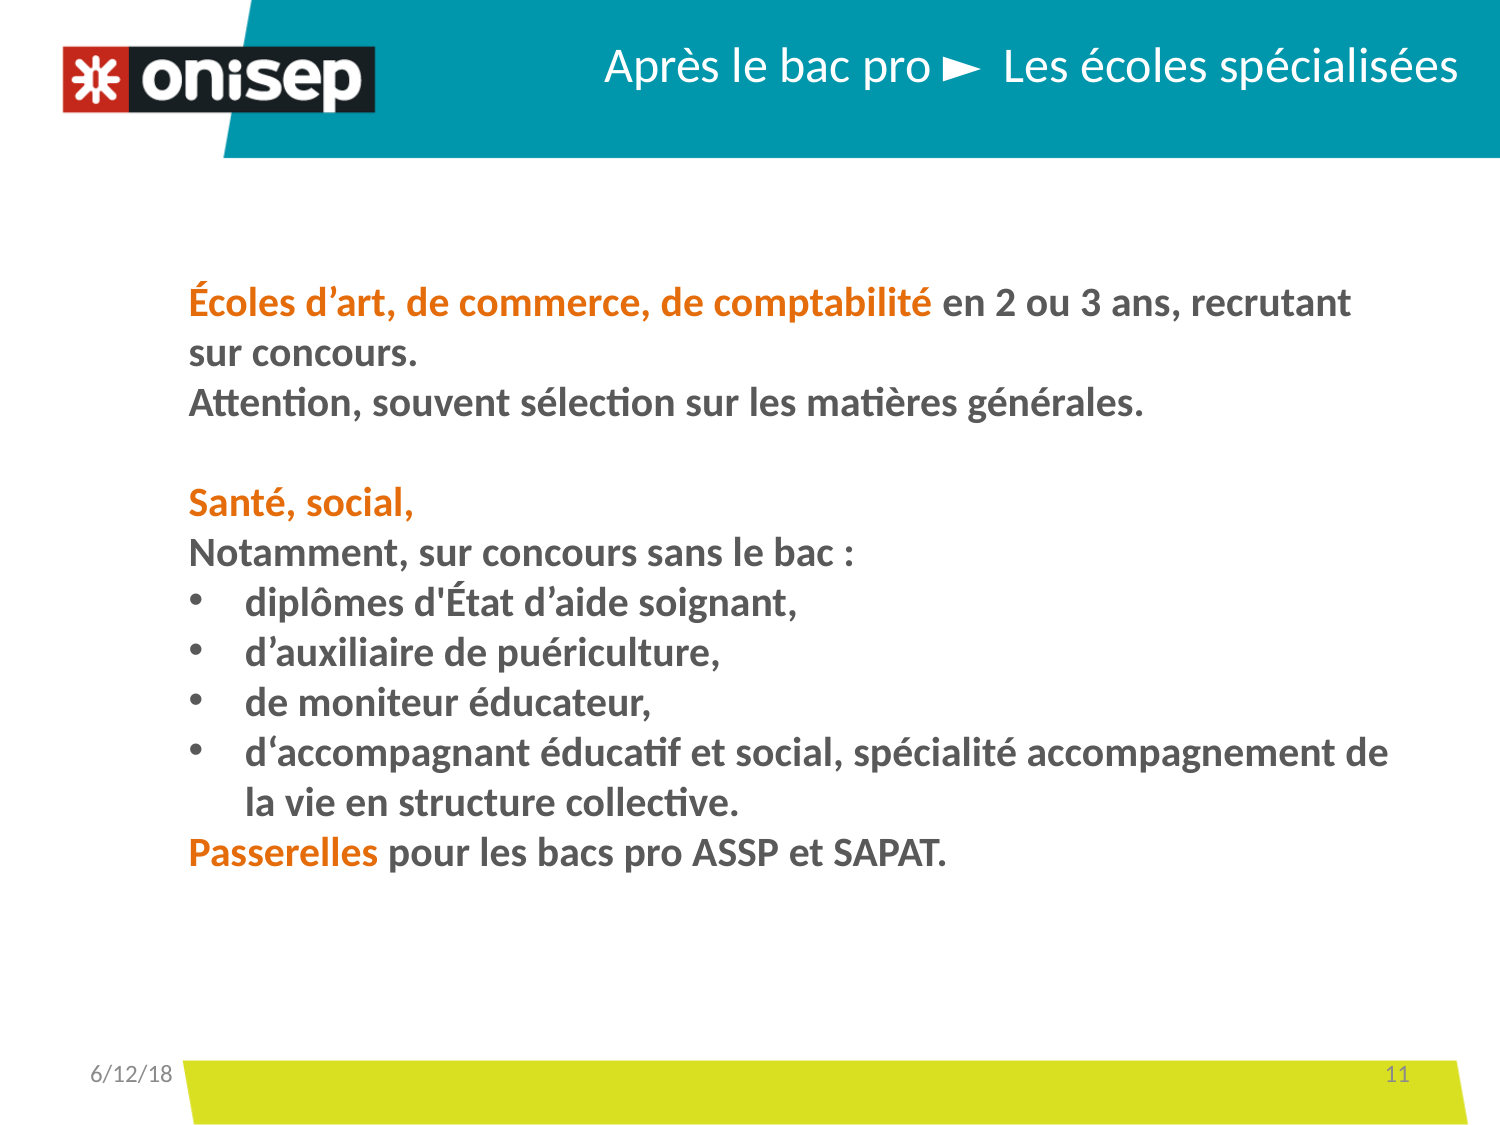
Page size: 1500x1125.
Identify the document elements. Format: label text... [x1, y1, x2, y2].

picture [0, 0, 1500, 1125]
text_box Écoles d’art, de commerce, de comptabilité en 2 ou 3 ans, recrutant sur concours. Attention, souvent sélection sur les matières générales. Santé, social, Notamment, sur concours sans le bac : diplômes d'État d’aide soignant, d’auxiliaire de puériculture, de moniteur éducateur, d‘accompagnant éducatif et social, spécialité accompagnement de la vie en structure collective. Passerelles pour les bacs pro ASSP et SAPAT. [173, 266, 1413, 882]
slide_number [75, 1042, 425, 1103]
slide_number 11 [1074, 1042, 1425, 1103]
text_box Après le bac pro ► Les écoles spécialisées [316, 25, 1475, 100]
